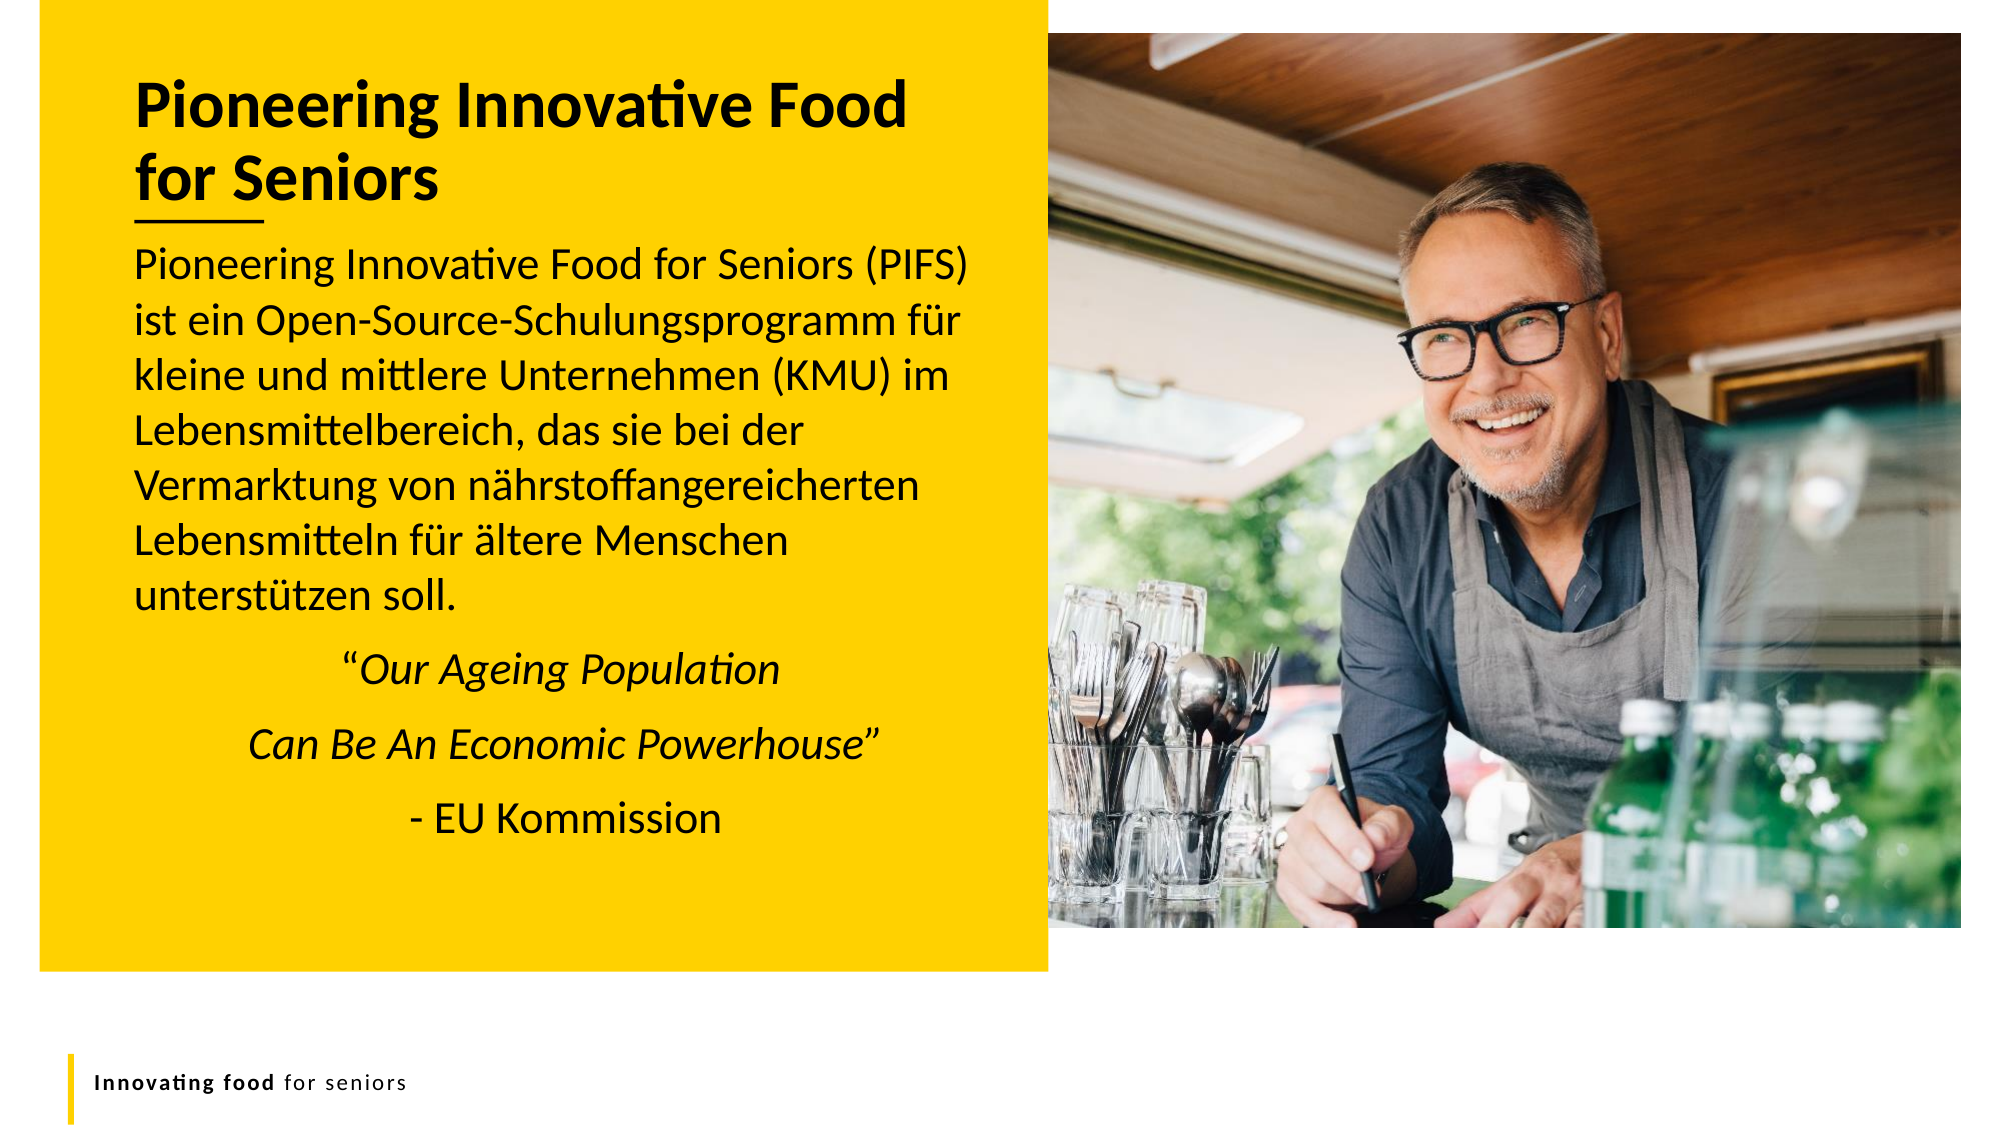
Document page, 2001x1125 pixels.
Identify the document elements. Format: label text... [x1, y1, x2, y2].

list Pioneering Innovative Food for Seniors [120, 60, 938, 225]
list Pioneering Innovative Food for Seniors (PIFS) ist ein Open-Source-Schulungsprogramm für kleine und mittlere Unternehmen (KMU) im Lebensmittelbereich, das sie bei der Vermarktung von nährstoffangereicherten Lebensmitteln für ältere Menschen unterstützen soll. “Our Ageing Population Can Be An Economic Powerhouse” - EU Kommission [81, 226, 1014, 861]
picture [1047, 33, 1961, 928]
